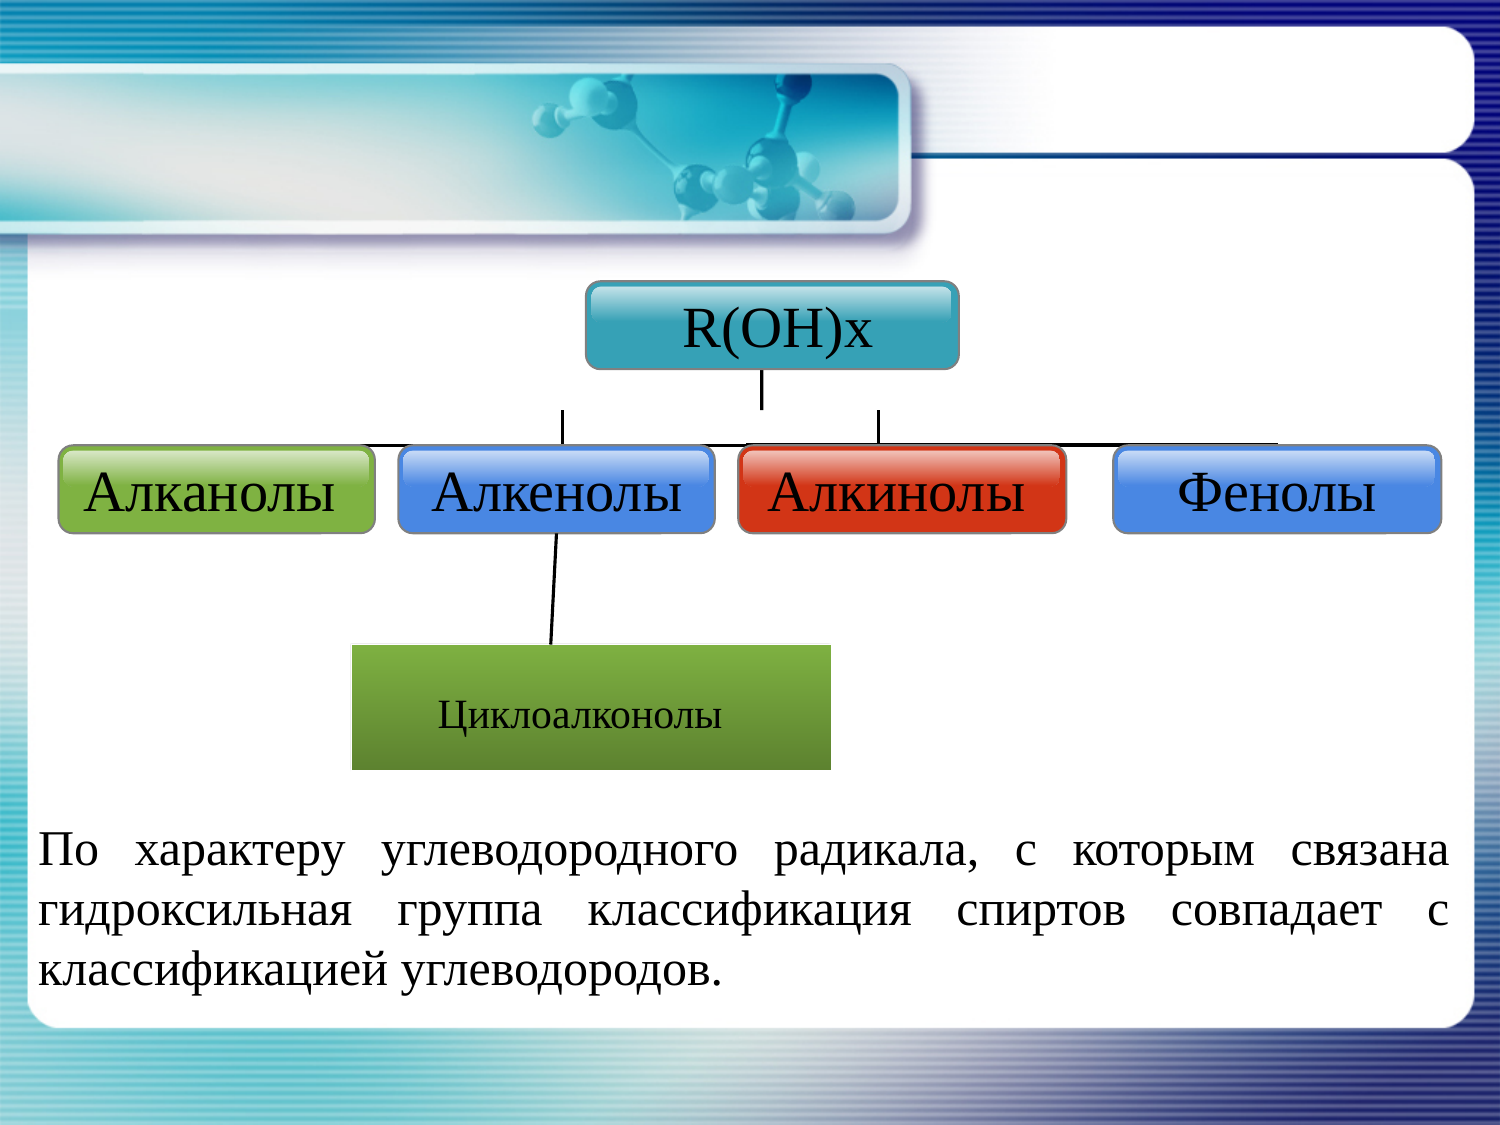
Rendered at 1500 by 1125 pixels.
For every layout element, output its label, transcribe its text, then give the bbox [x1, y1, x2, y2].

picture [0, 0, 1500, 1125]
text_box По характеру углеводородного радикала, с которым связана гидроксильная группа классификация спиртов совпадает с классификацией углеводородов. [23, 808, 1465, 1004]
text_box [58, 281, 1442, 772]
